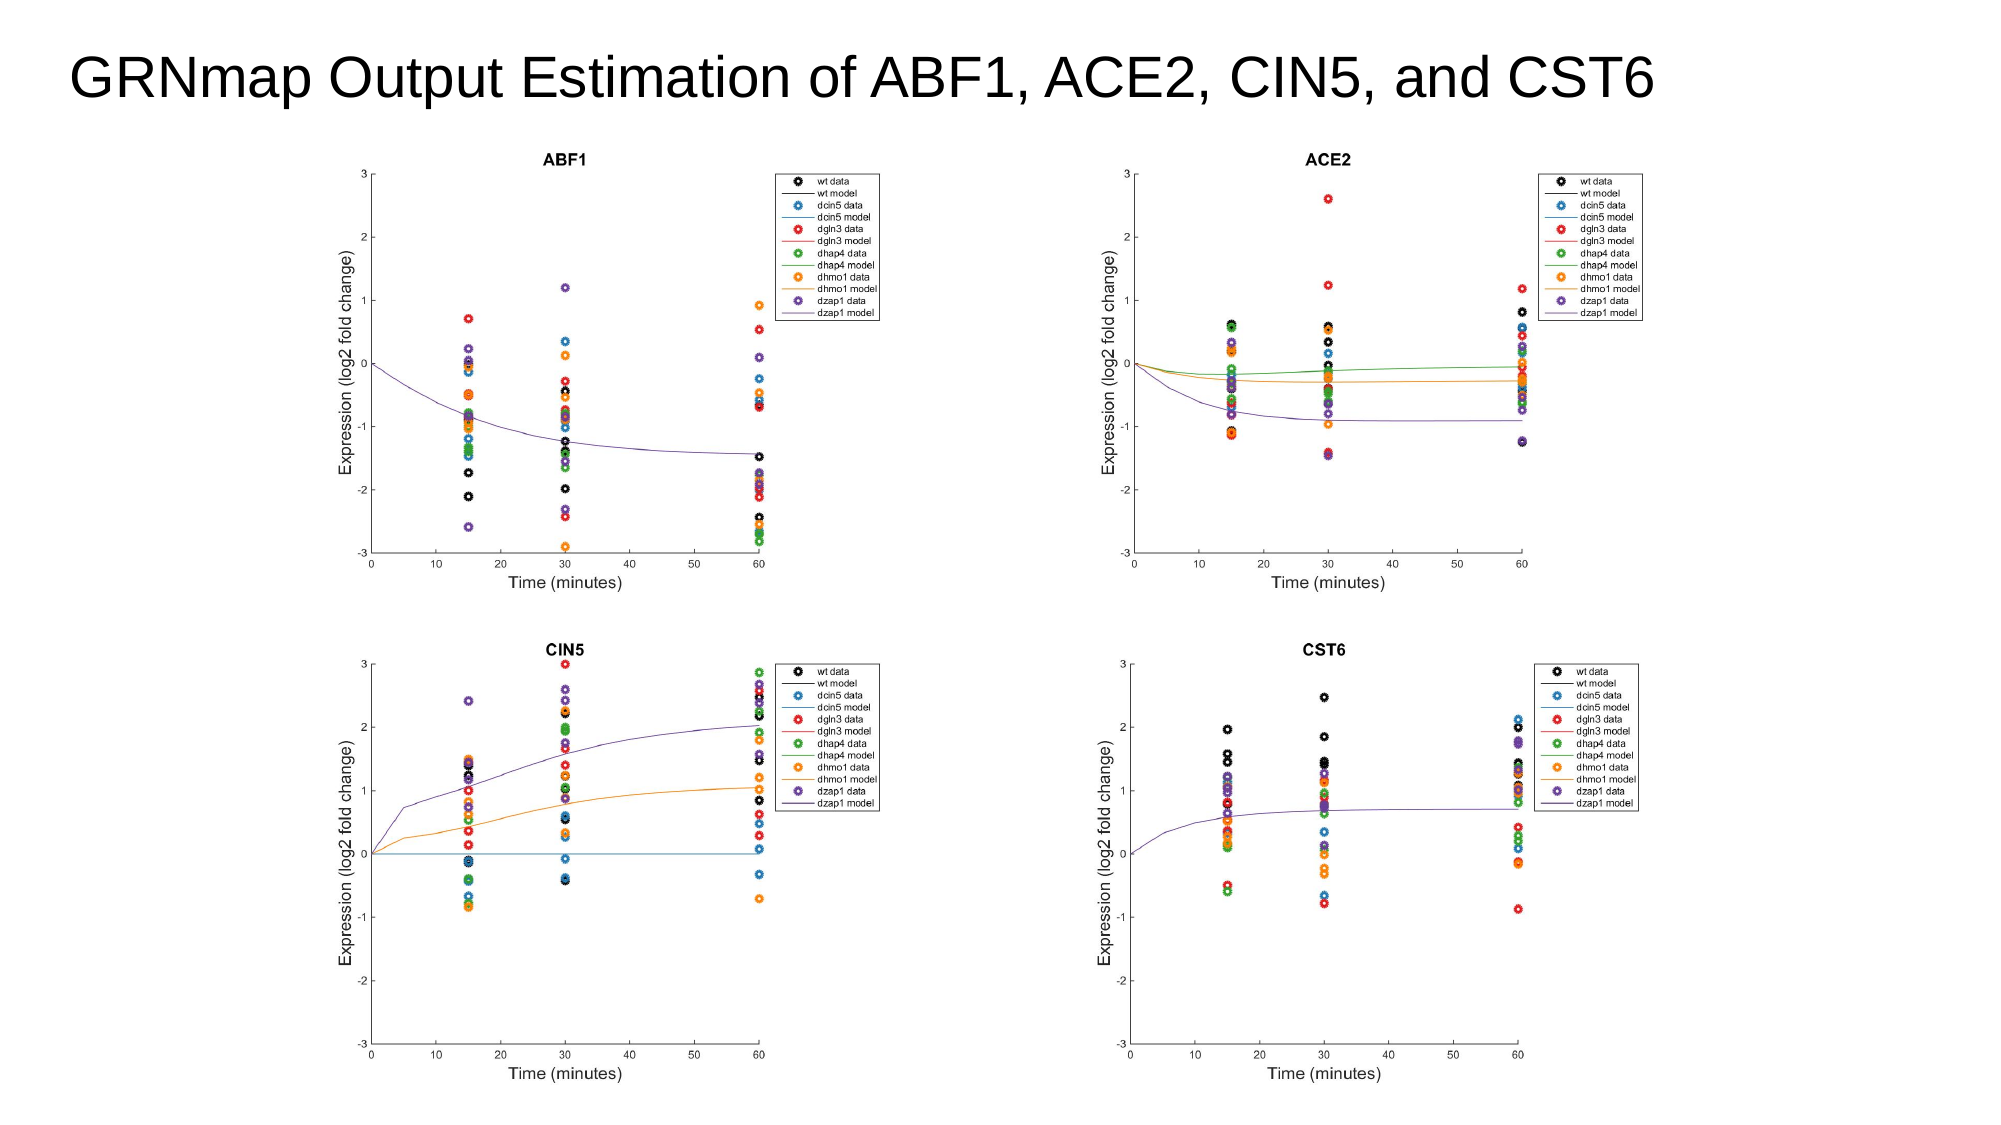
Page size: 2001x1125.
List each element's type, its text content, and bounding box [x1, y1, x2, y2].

picture [306, 629, 927, 1095]
picture [1065, 629, 1686, 1095]
picture [1069, 138, 1690, 604]
text_box GRNmap Output Estimation of ABF1, ACE2, CIN5, and CST6 [55, 31, 1861, 117]
picture [306, 138, 927, 604]
